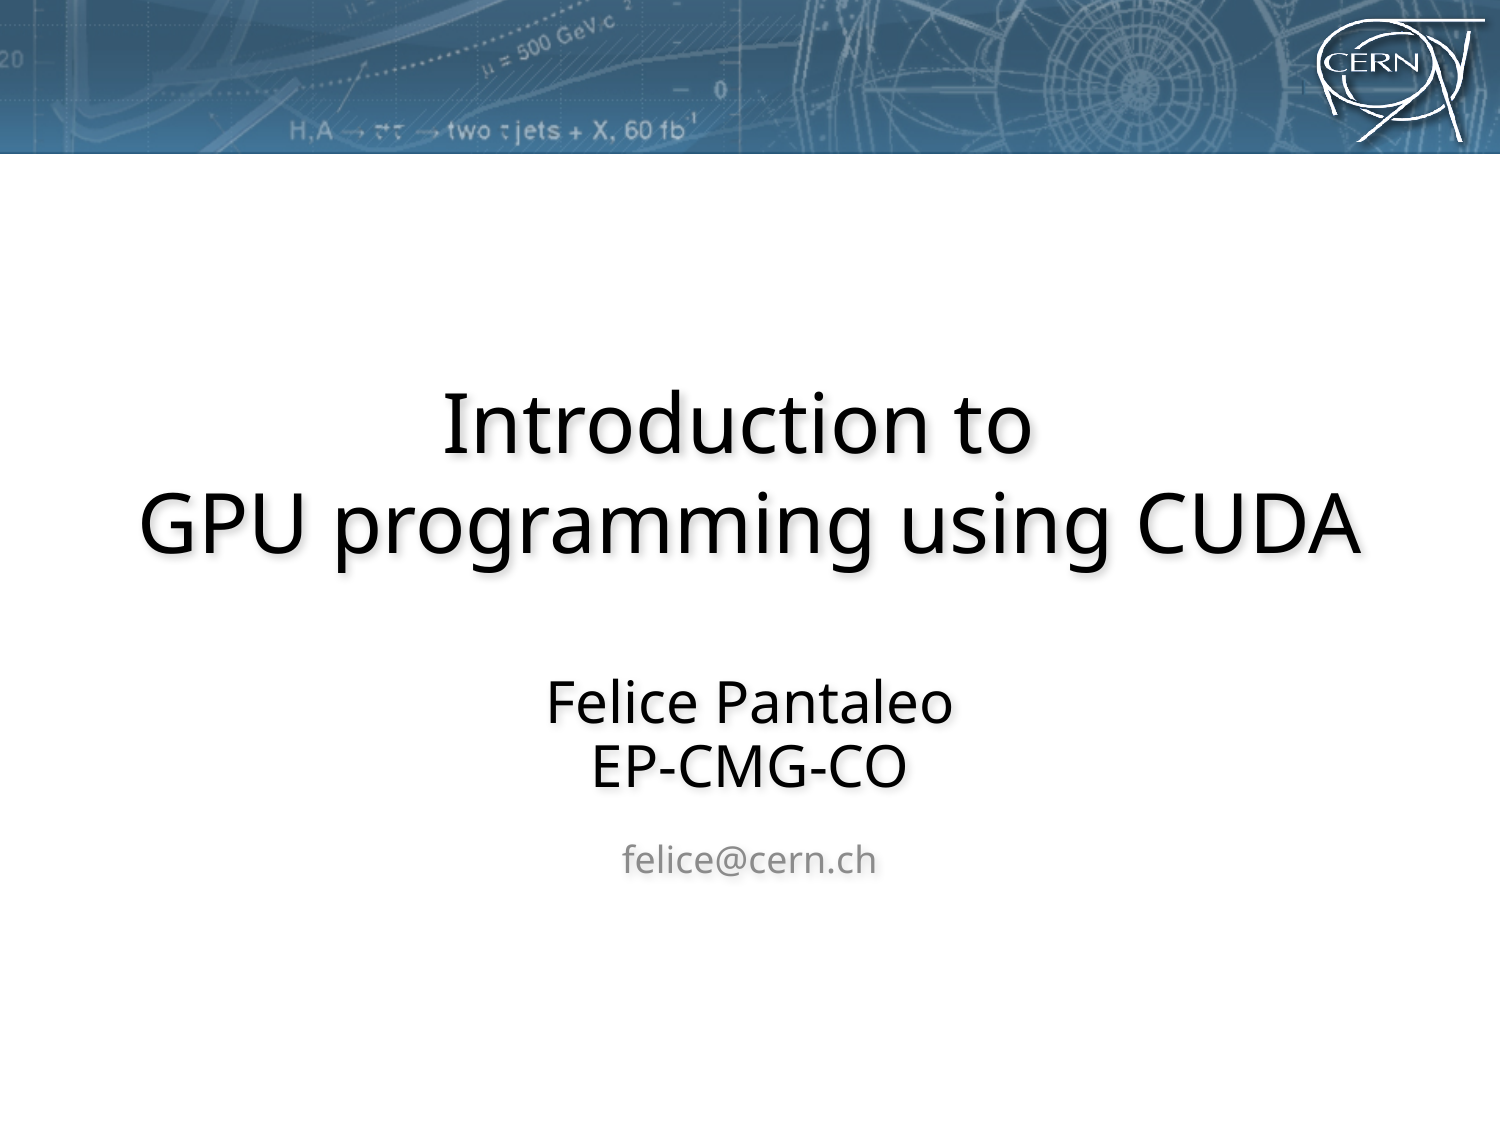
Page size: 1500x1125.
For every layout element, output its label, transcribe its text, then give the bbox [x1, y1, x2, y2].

title Introduction to GPU programming using CUDA [112, 349, 1388, 591]
picture [0, 0, 1500, 154]
subtitle Felice Pantaleo EP-CMG-CO felice@cern.ch [225, 637, 1275, 925]
